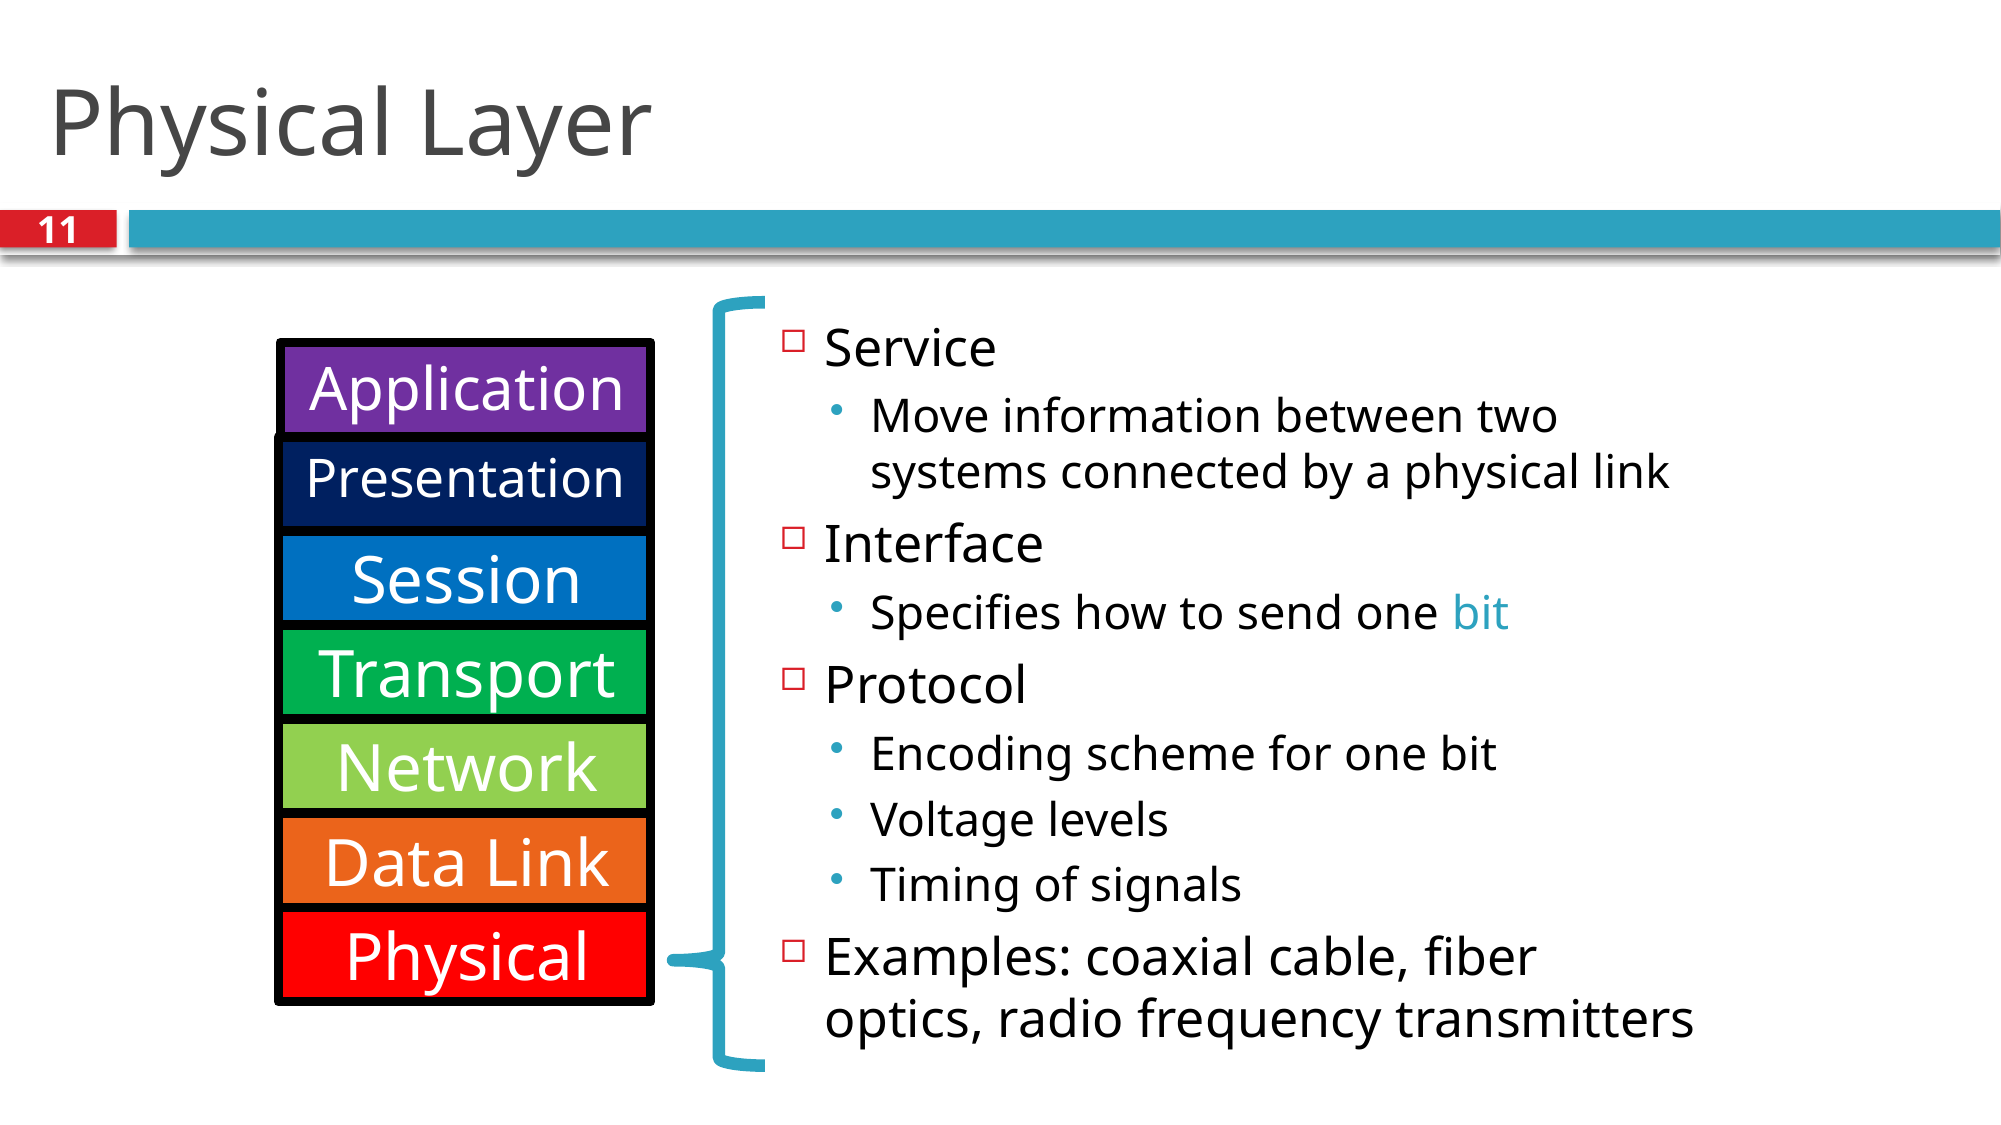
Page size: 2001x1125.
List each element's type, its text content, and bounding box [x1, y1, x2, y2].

text_box [643, 717, 652, 812]
text_box [643, 906, 652, 1003]
list Service Move information between two systems connected by a physical link Interface Specifies how to send one bit Protocol Encoding scheme for one bit Voltage levels Timing of signals Examples: coaxial cable, fiber optics, radio frequency transmitters [764, 262, 1725, 1100]
text_box Network [272, 717, 643, 812]
text_box [643, 529, 652, 623]
text_box Session [272, 529, 643, 623]
text_box Transport [272, 623, 643, 717]
text_box [643, 341, 652, 435]
text_box [643, 812, 652, 906]
slide_number 11 [0, 206, 117, 257]
text_box Application [274, 341, 643, 435]
text_box Presentation [272, 435, 643, 529]
title Physical Layer [33, 37, 1967, 200]
text_box [643, 435, 652, 529]
text_box Data Link [272, 812, 643, 906]
text_box Physical [272, 906, 643, 1003]
text_box [643, 623, 652, 717]
text_box [672, 301, 765, 1067]
